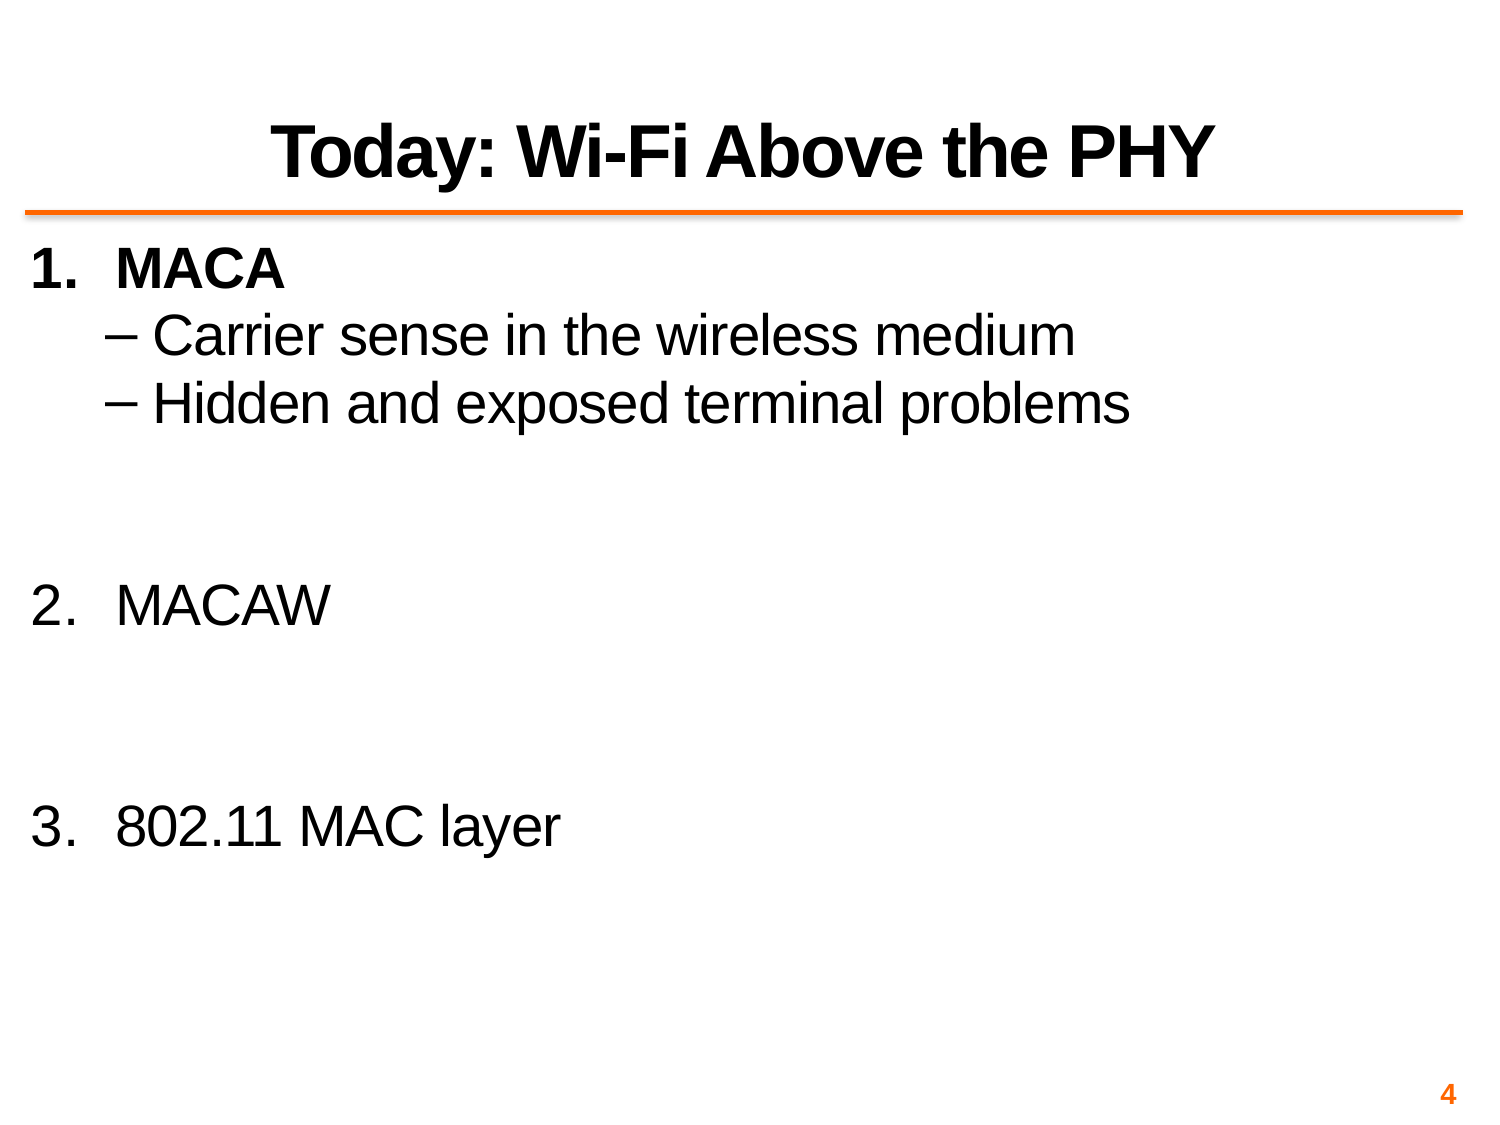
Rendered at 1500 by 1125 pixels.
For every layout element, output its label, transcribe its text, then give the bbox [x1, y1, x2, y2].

list MACA Carrier sense in the wireless medium Hidden and exposed terminal problems MACAW 802.11 MAC layer [24, 237, 1463, 1063]
slide_number 4 [1112, 1074, 1463, 1110]
title Today: Wi-Fi Above the PHY [24, 24, 1463, 201]
